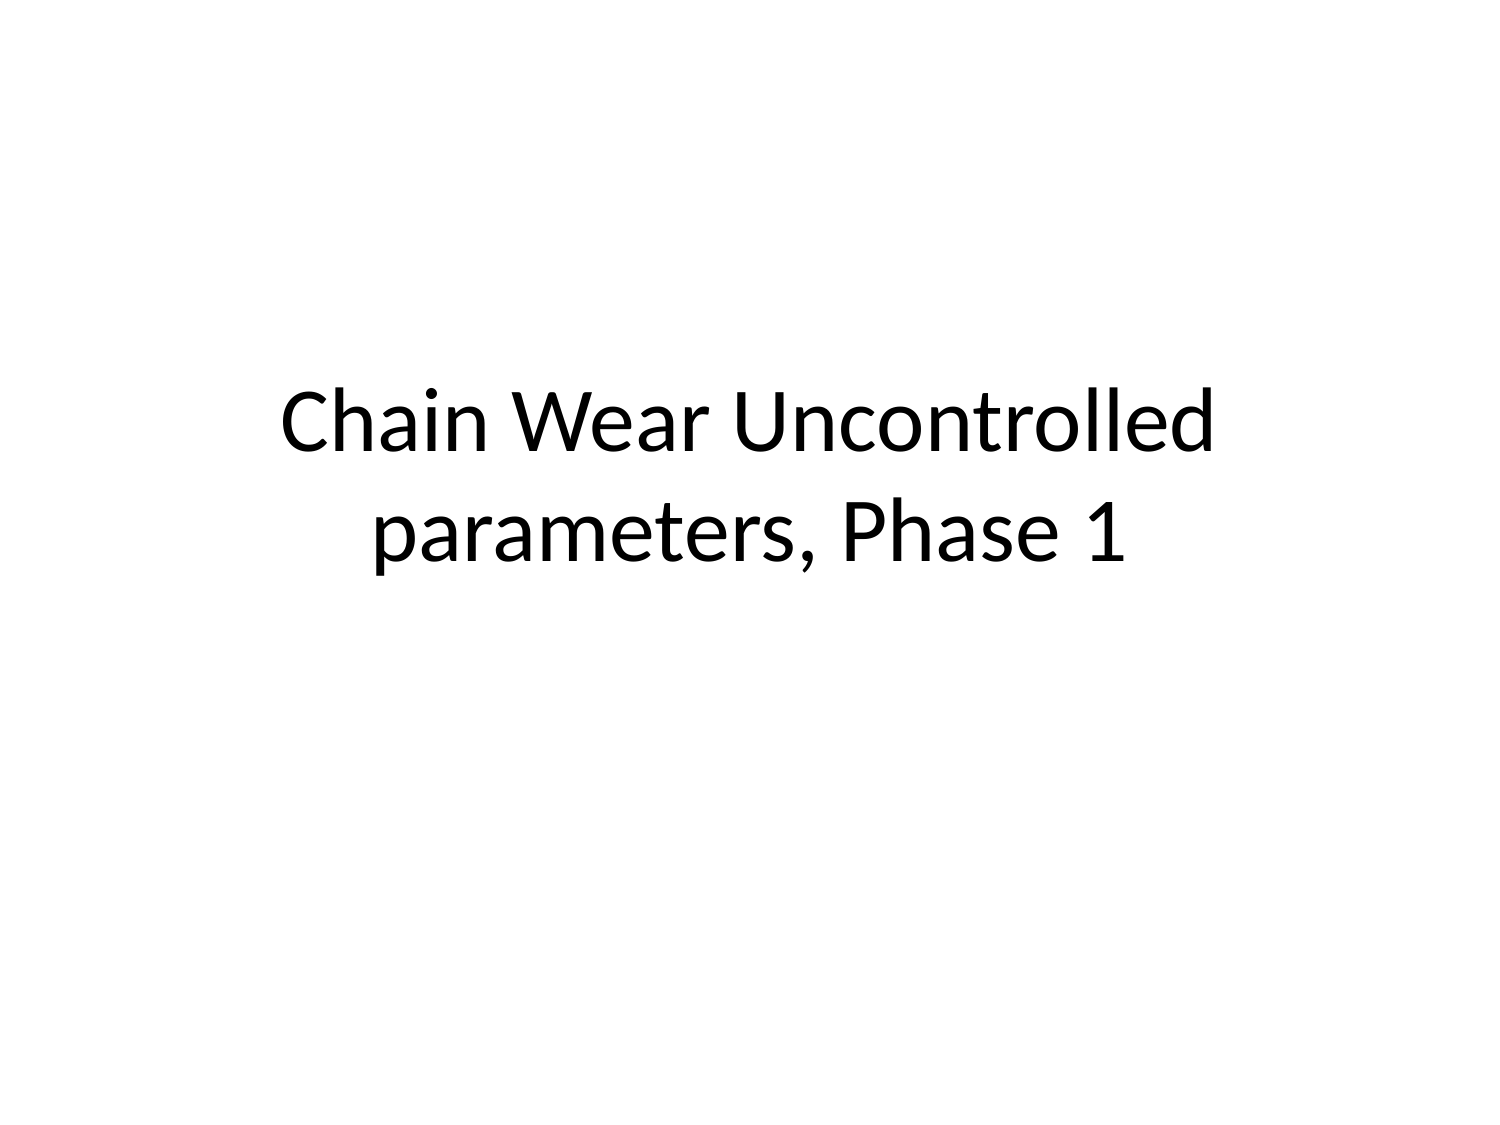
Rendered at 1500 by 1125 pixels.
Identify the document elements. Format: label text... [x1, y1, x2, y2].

title Chain Wear Uncontrolled parameters, Phase 1 [112, 349, 1388, 591]
